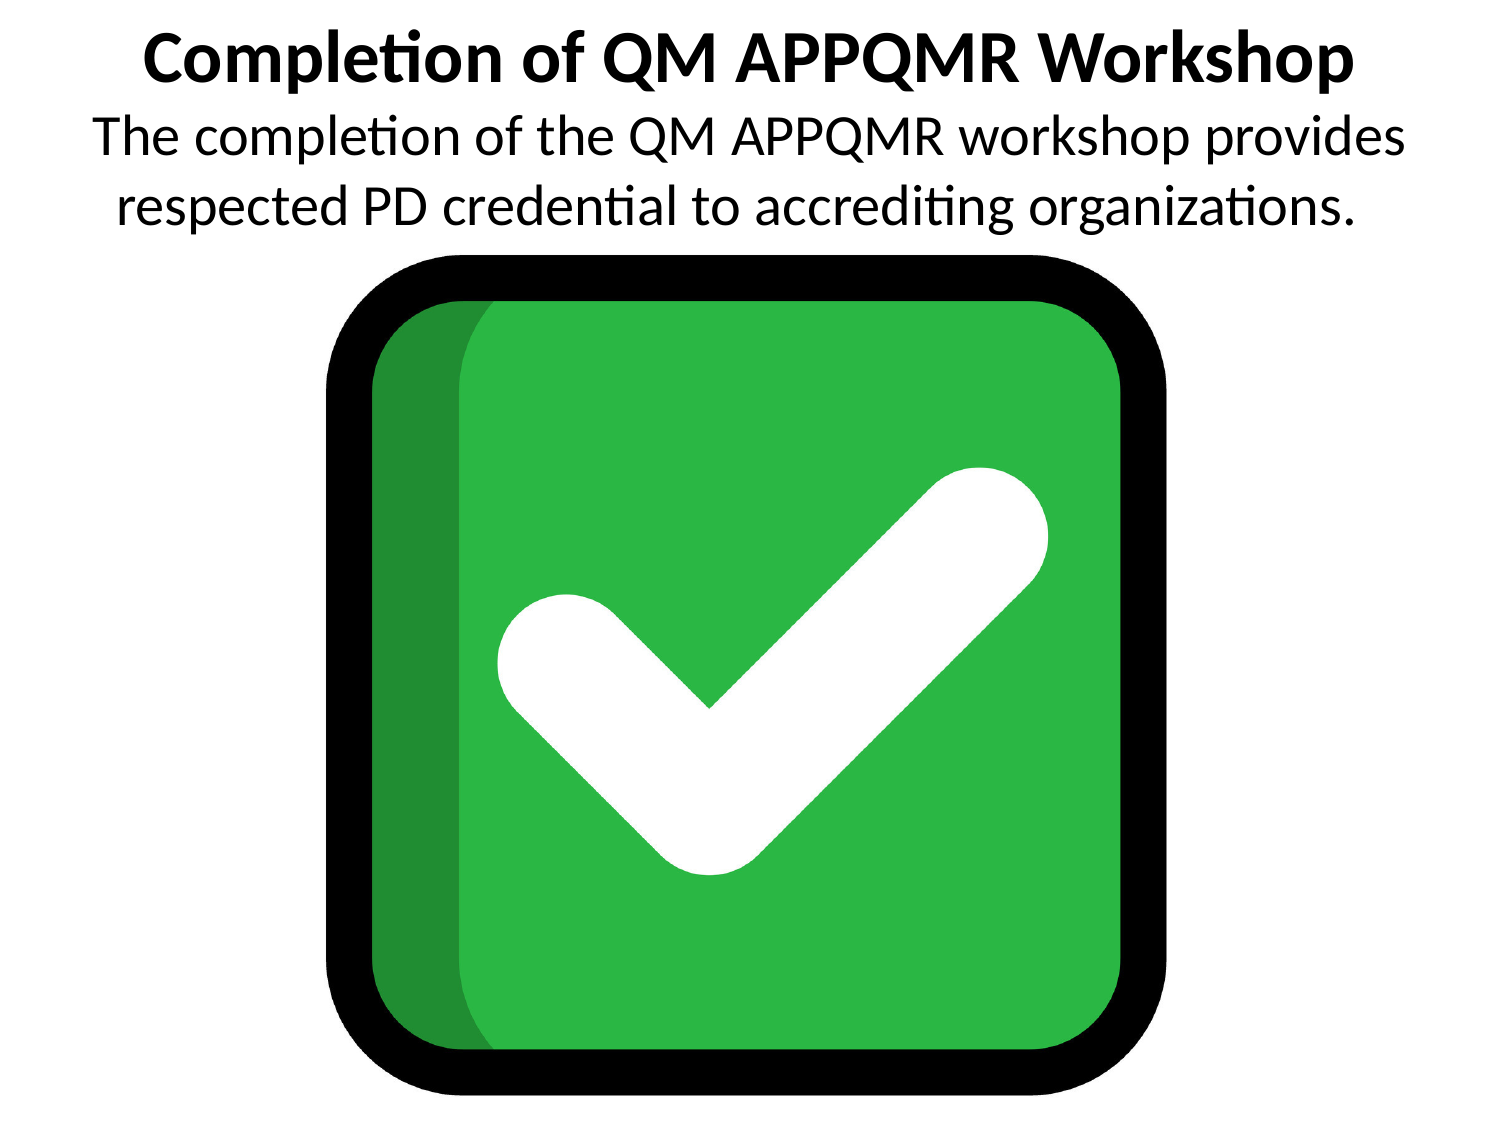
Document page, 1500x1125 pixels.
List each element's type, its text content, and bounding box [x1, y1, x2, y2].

text_box Completion of QM APPQMR Workshop The completion of the QM APPQMR workshop provides respected PD credential to accrediting organizations. [0, 0, 1500, 245]
picture [318, 247, 1182, 1106]
